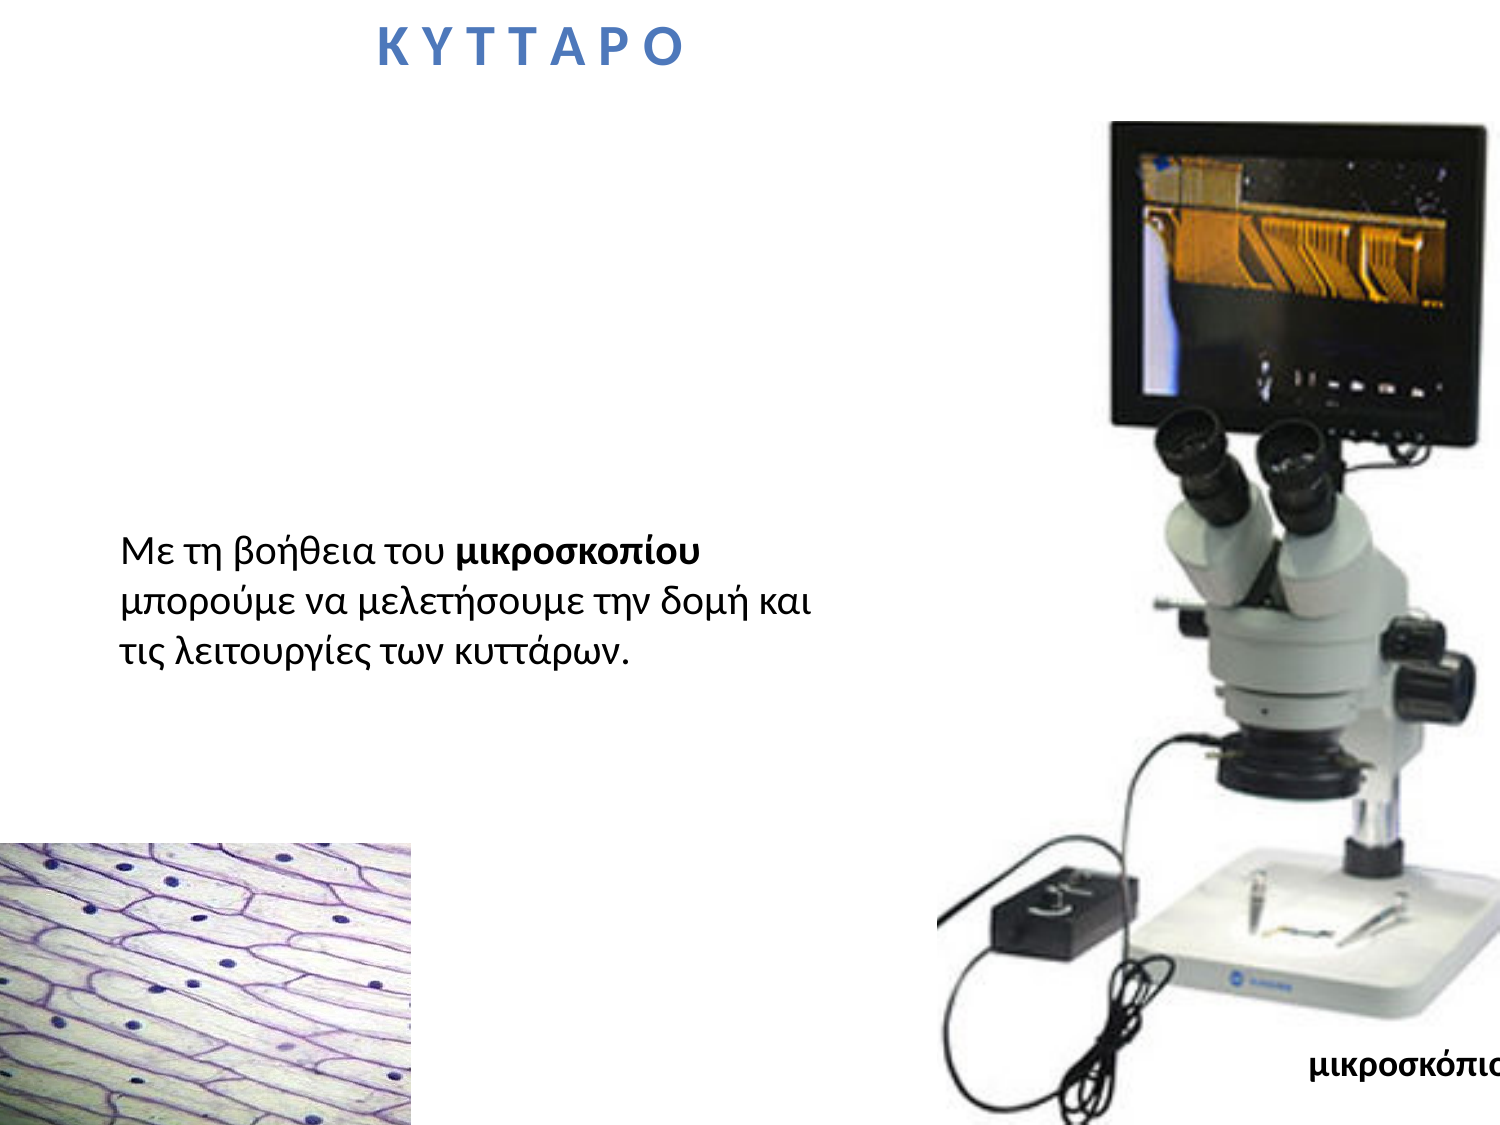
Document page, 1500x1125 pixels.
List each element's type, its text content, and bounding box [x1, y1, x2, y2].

text_box Κ Υ Τ Τ Α Ρ Ο [363, 0, 997, 85]
text_box Με τη βοήθεια του μικροσκοπίου μπορούμε να μελετήσουμε την δομή και τις λειτουργίες των κυττάρων. [105, 515, 832, 681]
picture [0, 843, 411, 1125]
picture [937, 120, 1500, 1125]
